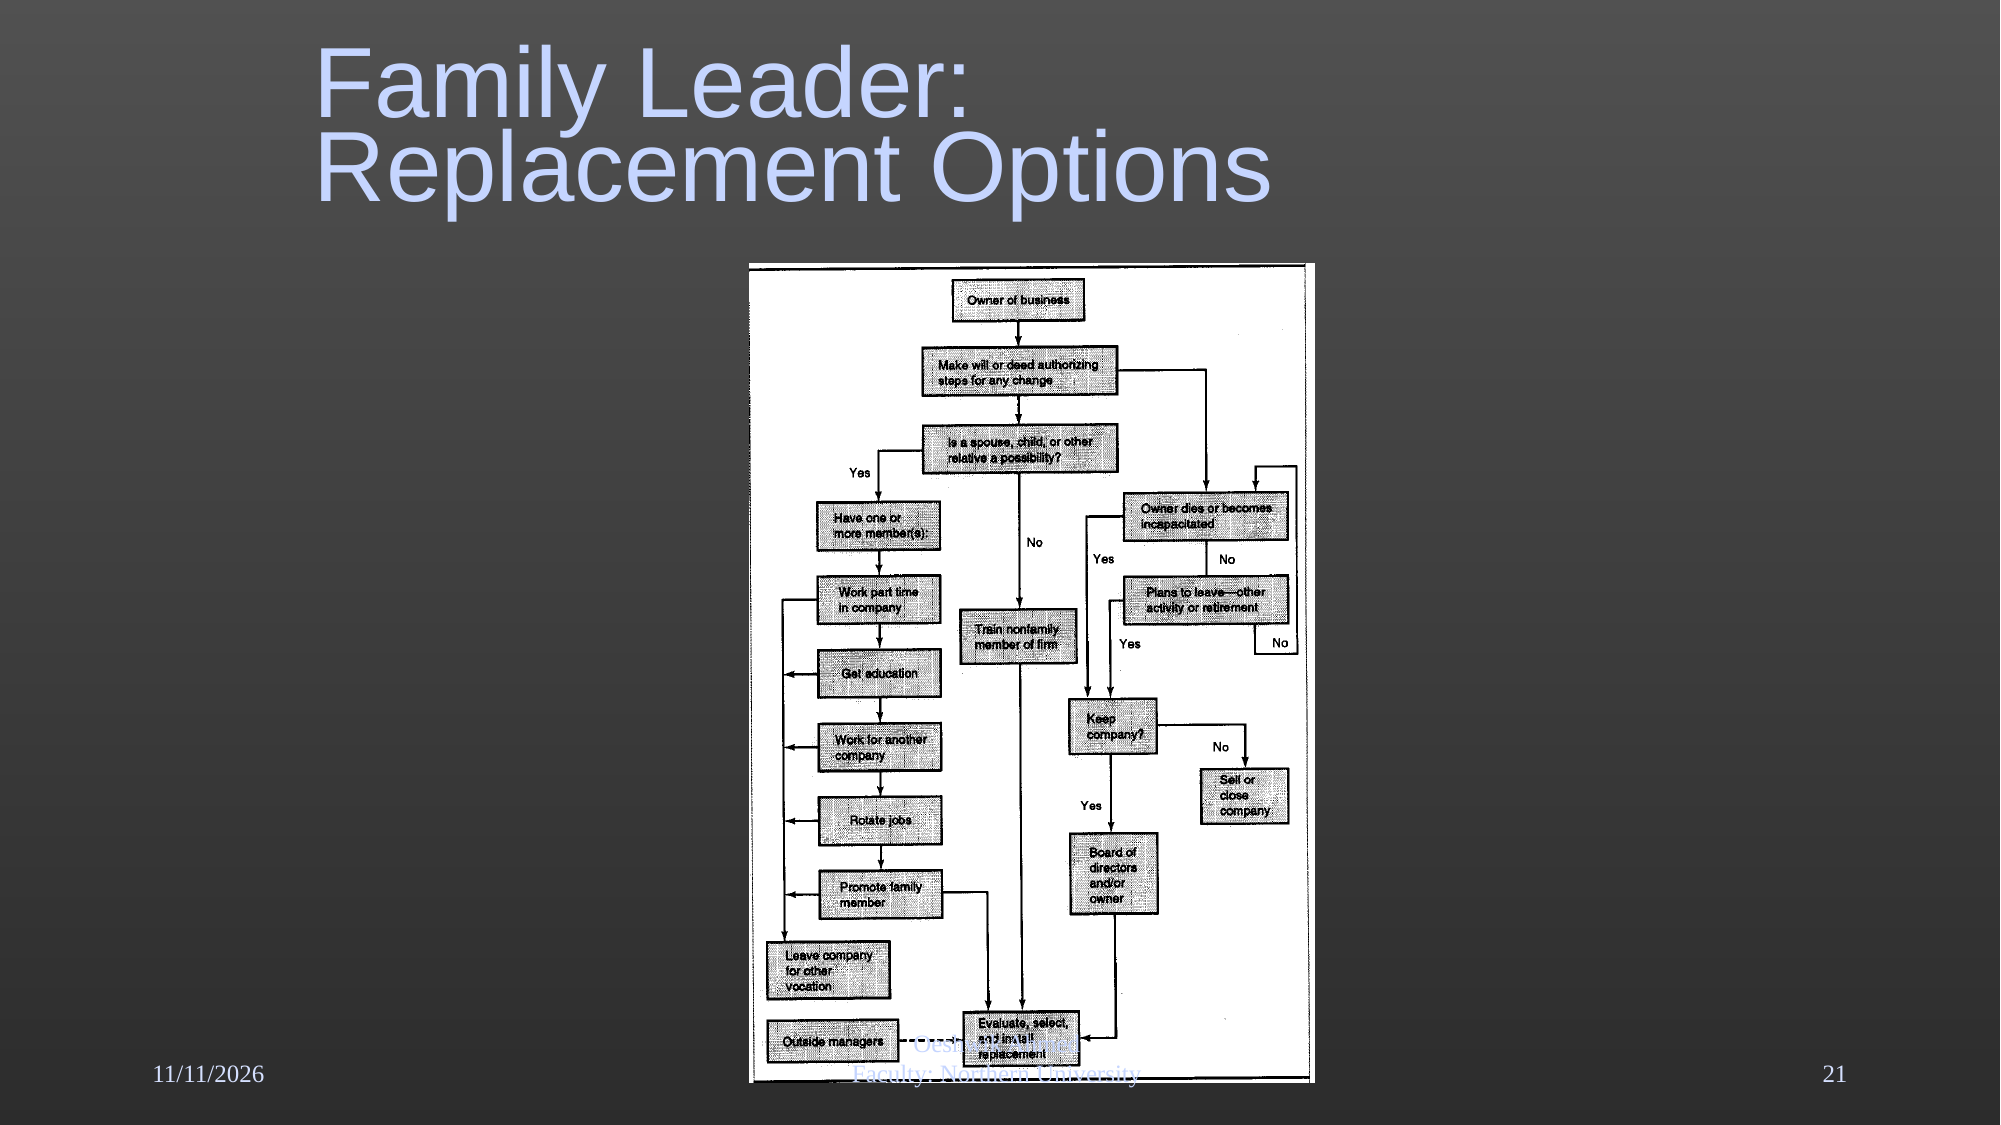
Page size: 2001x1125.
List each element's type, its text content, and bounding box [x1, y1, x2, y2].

slide_number 21 [1412, 1042, 1863, 1103]
picture [749, 263, 1315, 1083]
title Family Leader: Replacement Options [298, 42, 1717, 227]
footer Oeshwik Ahmed Faculty: Northern University [662, 1042, 1338, 1103]
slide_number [137, 1042, 588, 1103]
